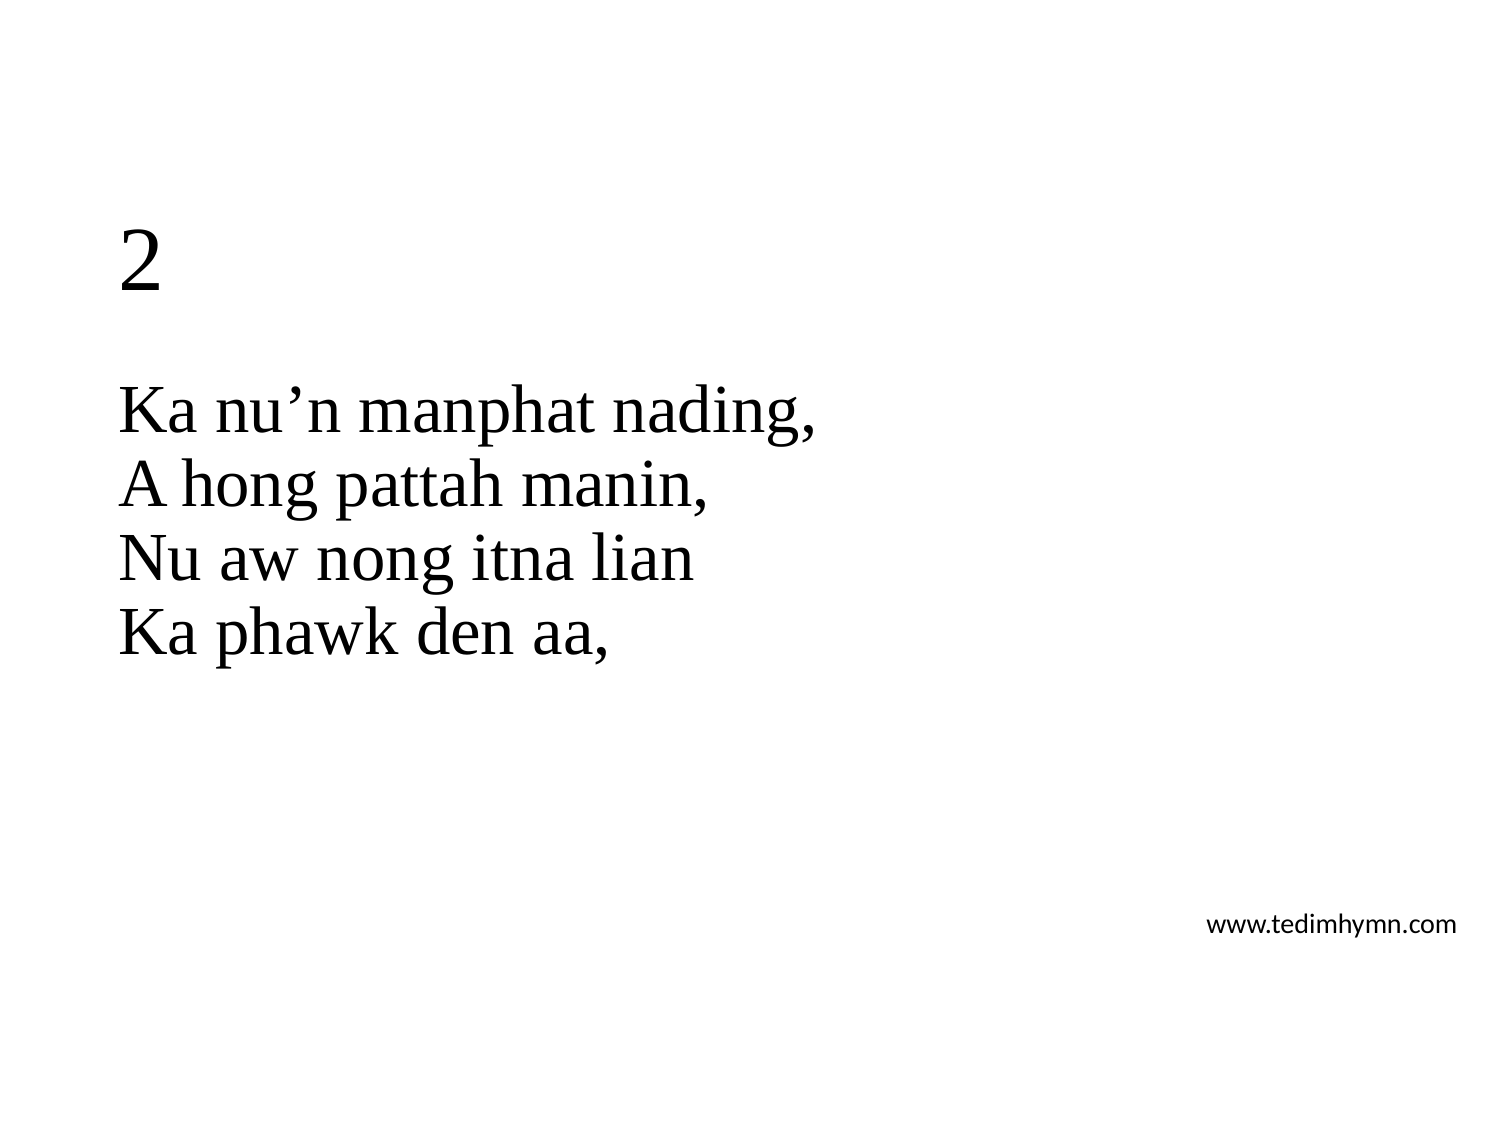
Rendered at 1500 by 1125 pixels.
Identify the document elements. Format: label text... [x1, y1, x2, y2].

list Ka nu’n manphat nading, A hong pattah manin, Nu aw nong itna lian Ka phawk den aa, [103, 365, 1397, 901]
text_box www.tedimhymn.com [1191, 897, 1500, 947]
title 2 [103, 200, 1397, 322]
